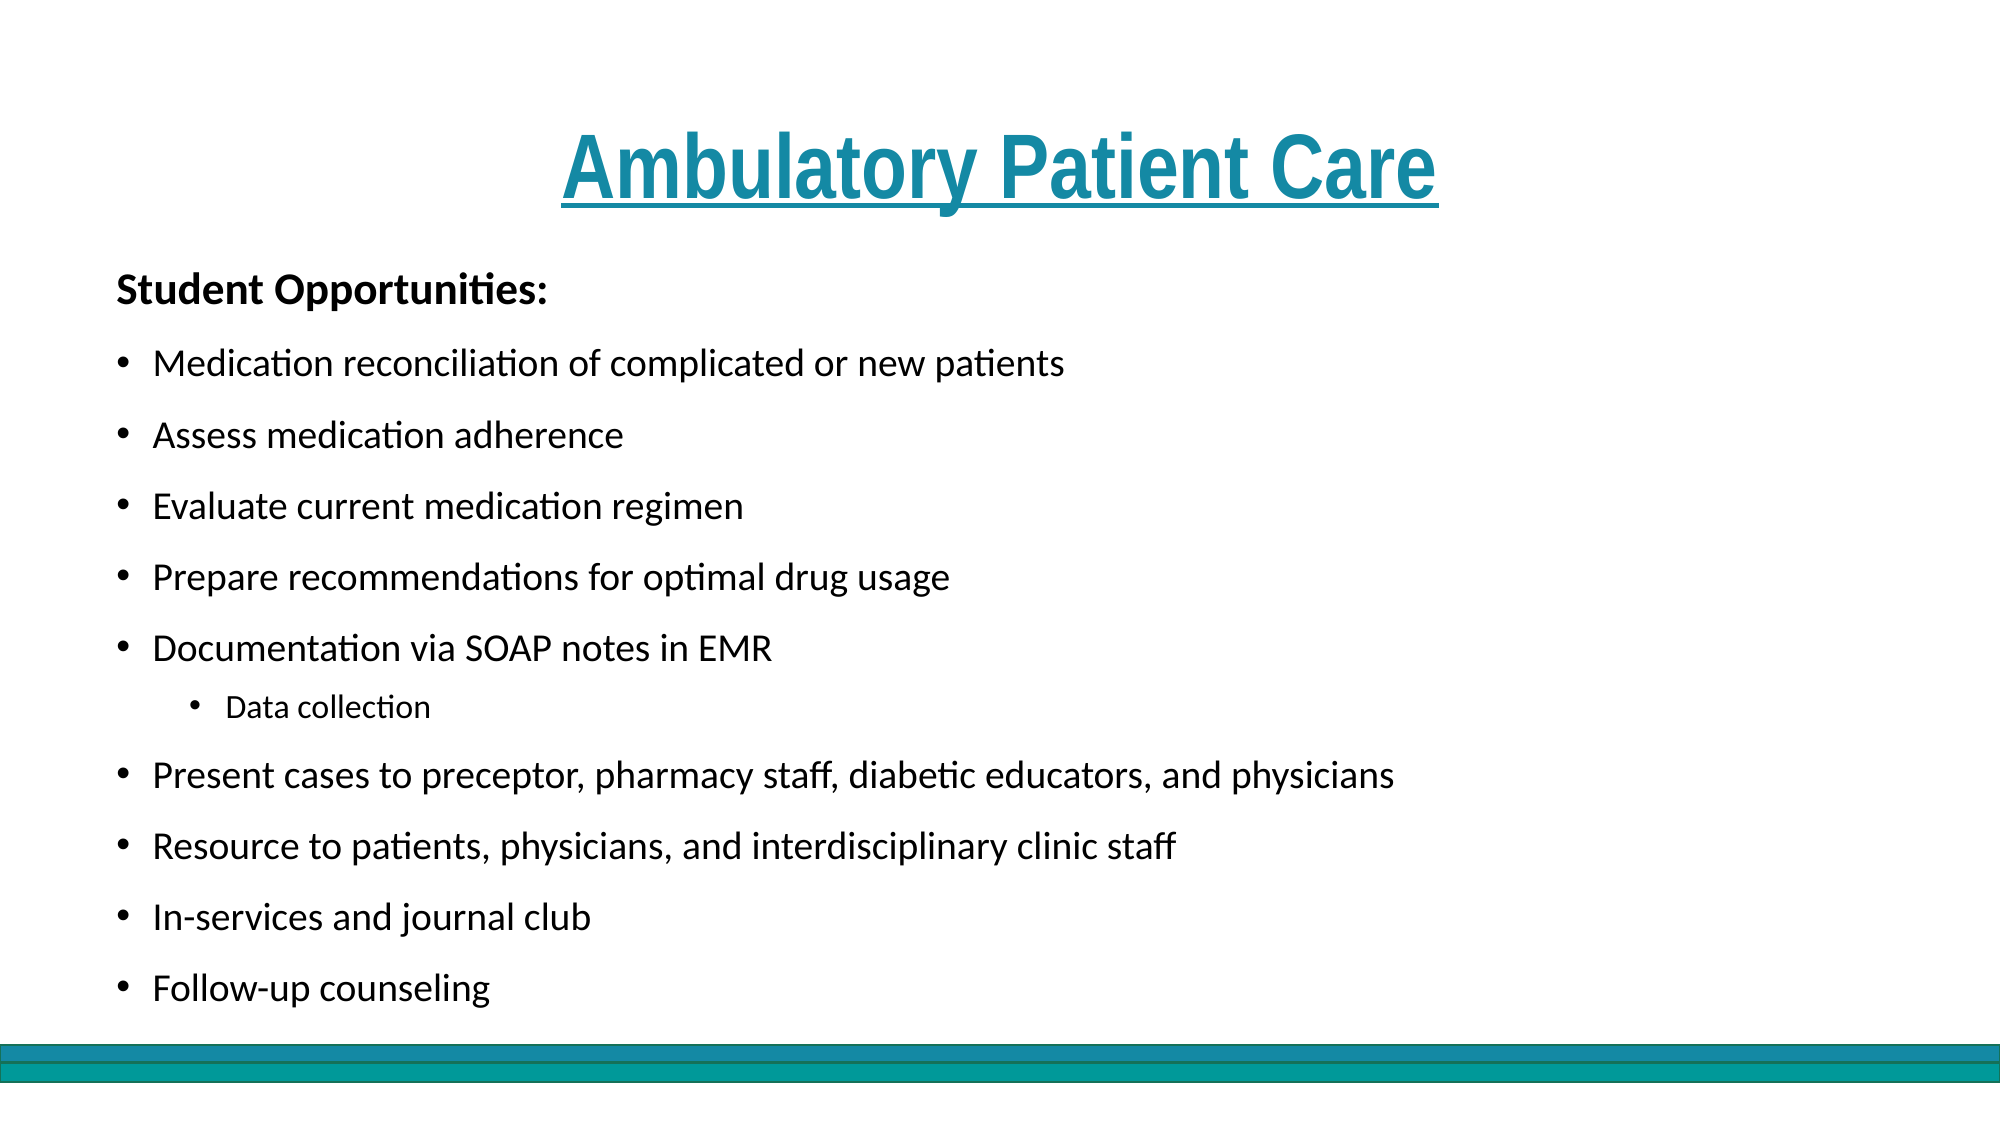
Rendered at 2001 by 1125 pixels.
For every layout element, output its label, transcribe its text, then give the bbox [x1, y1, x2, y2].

text_box [0, 1062, 2000, 1083]
text_box [0, 1044, 2000, 1062]
title Ambulatory Patient Care [137, 59, 1863, 241]
list Student Opportunities: Medication reconciliation of complicated or new patients Assess medication adherence Evaluate current medication regimen Prepare recommendations for optimal drug usage Documentation via SOAP notes in EMR Data collection Present cases to preceptor, pharmacy staff, diabetic educators, and physicians Resource to patients, physicians, and interdisciplinary clinic staff In-services and journal club Follow-up counseling [101, 241, 1899, 1027]
